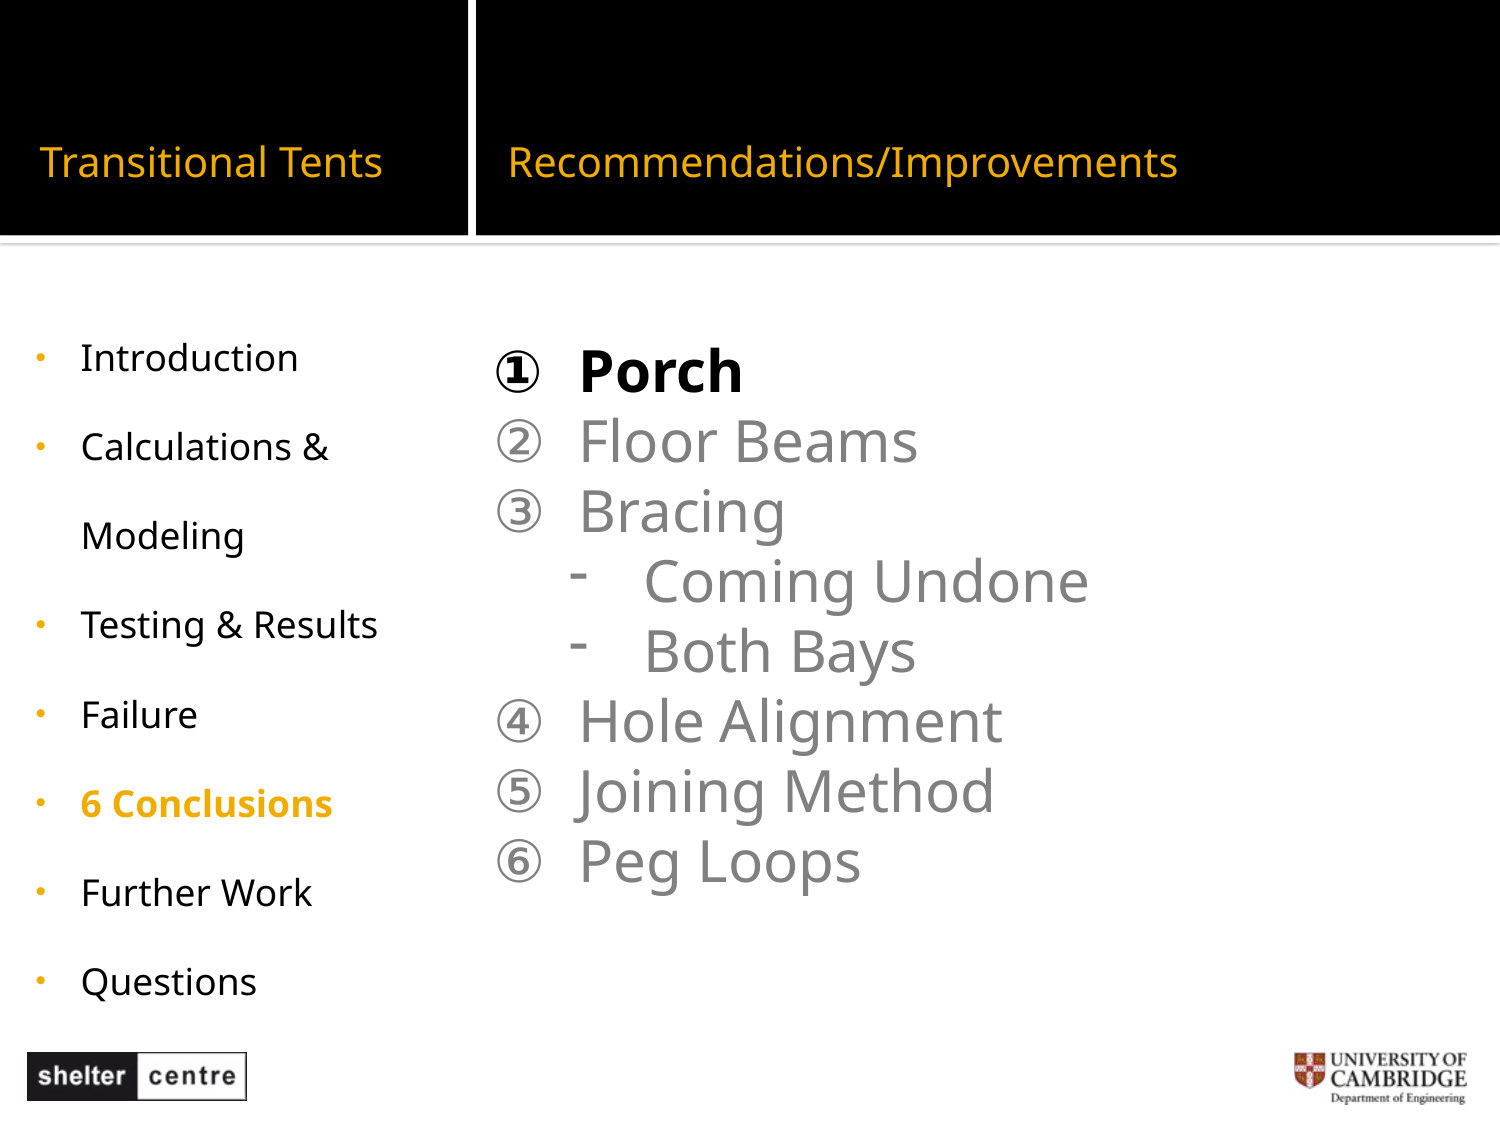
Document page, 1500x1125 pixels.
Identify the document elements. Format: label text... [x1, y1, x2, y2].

text_box Recommendations/Improvements [495, 24, 1348, 186]
picture [1294, 1052, 1467, 1105]
text_box Porch Floor Beams Bracing Coming Undone Both Bays Hole Alignment Joining Method Peg Loops [479, 326, 1405, 947]
text_box Introduction Calculations & Modeling Testing & Results Failure 6 Conclusions Further Work Questions [26, 267, 402, 1018]
picture [27, 1052, 247, 1101]
title Transitional Tents [27, 24, 442, 186]
